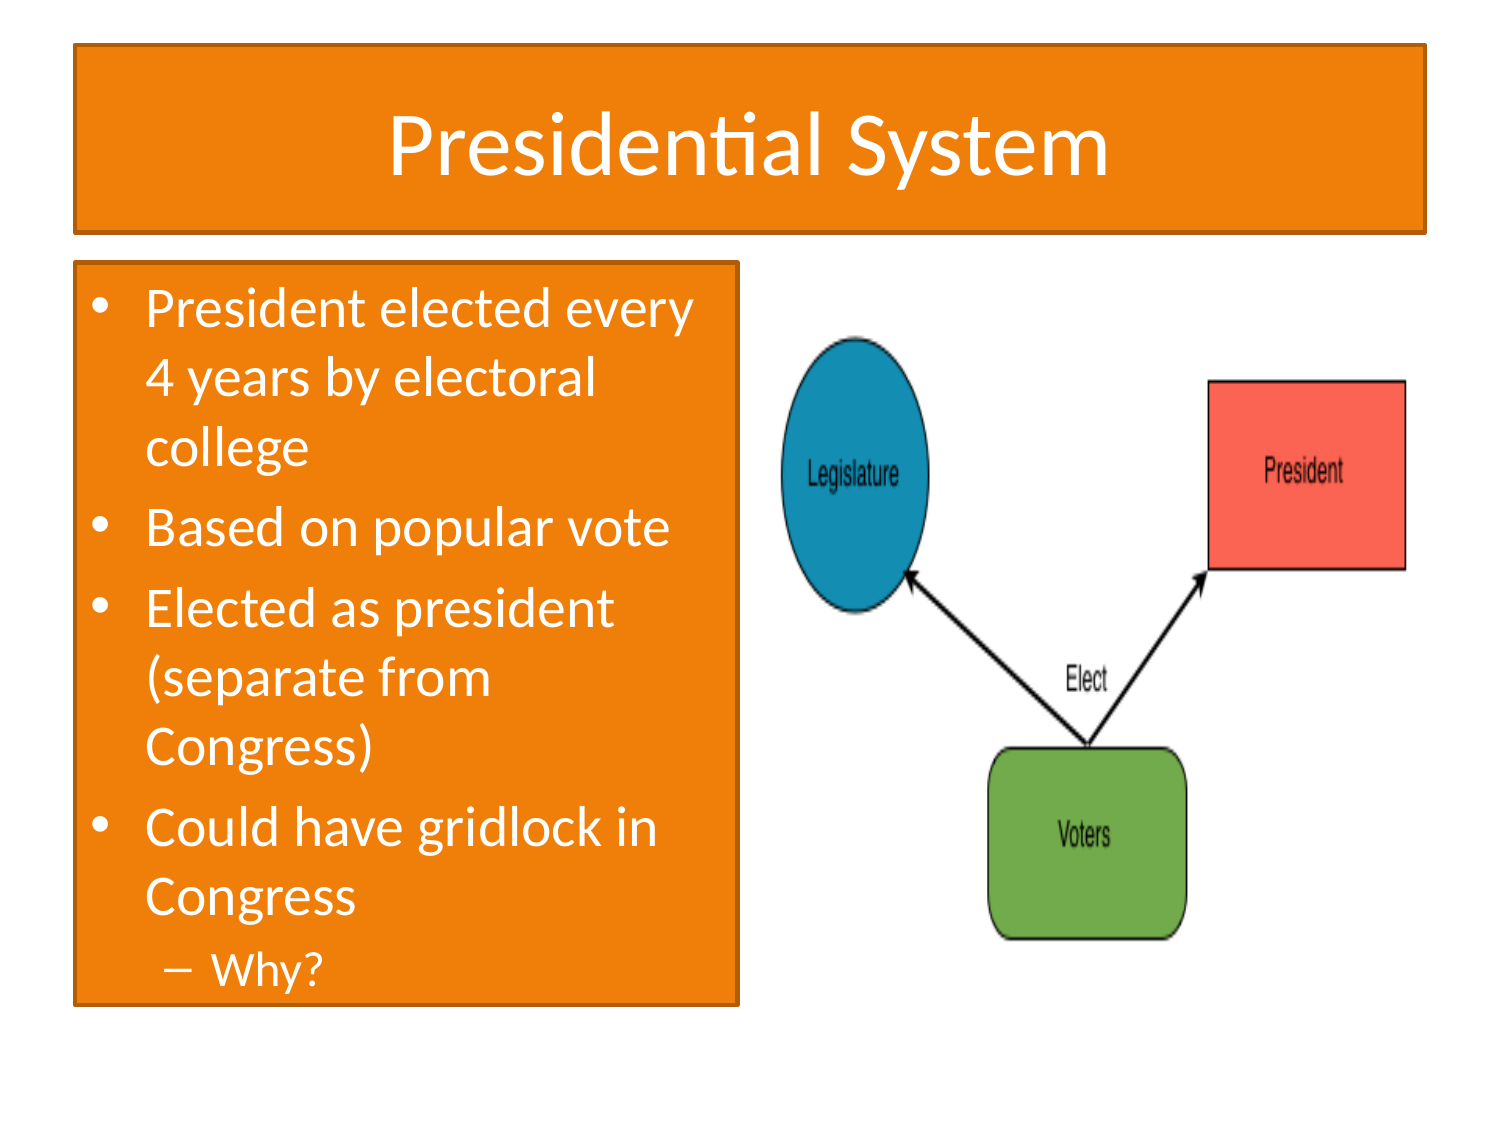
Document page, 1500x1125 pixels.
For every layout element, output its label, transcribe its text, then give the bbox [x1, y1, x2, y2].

list President elected every 4 years by electoral college Based on popular vote Elected as president (separate from Congress) Could have gridlock in Congress Why? [73, 260, 740, 1007]
picture [749, 249, 1433, 1001]
title Presidential System [73, 43, 1427, 235]
